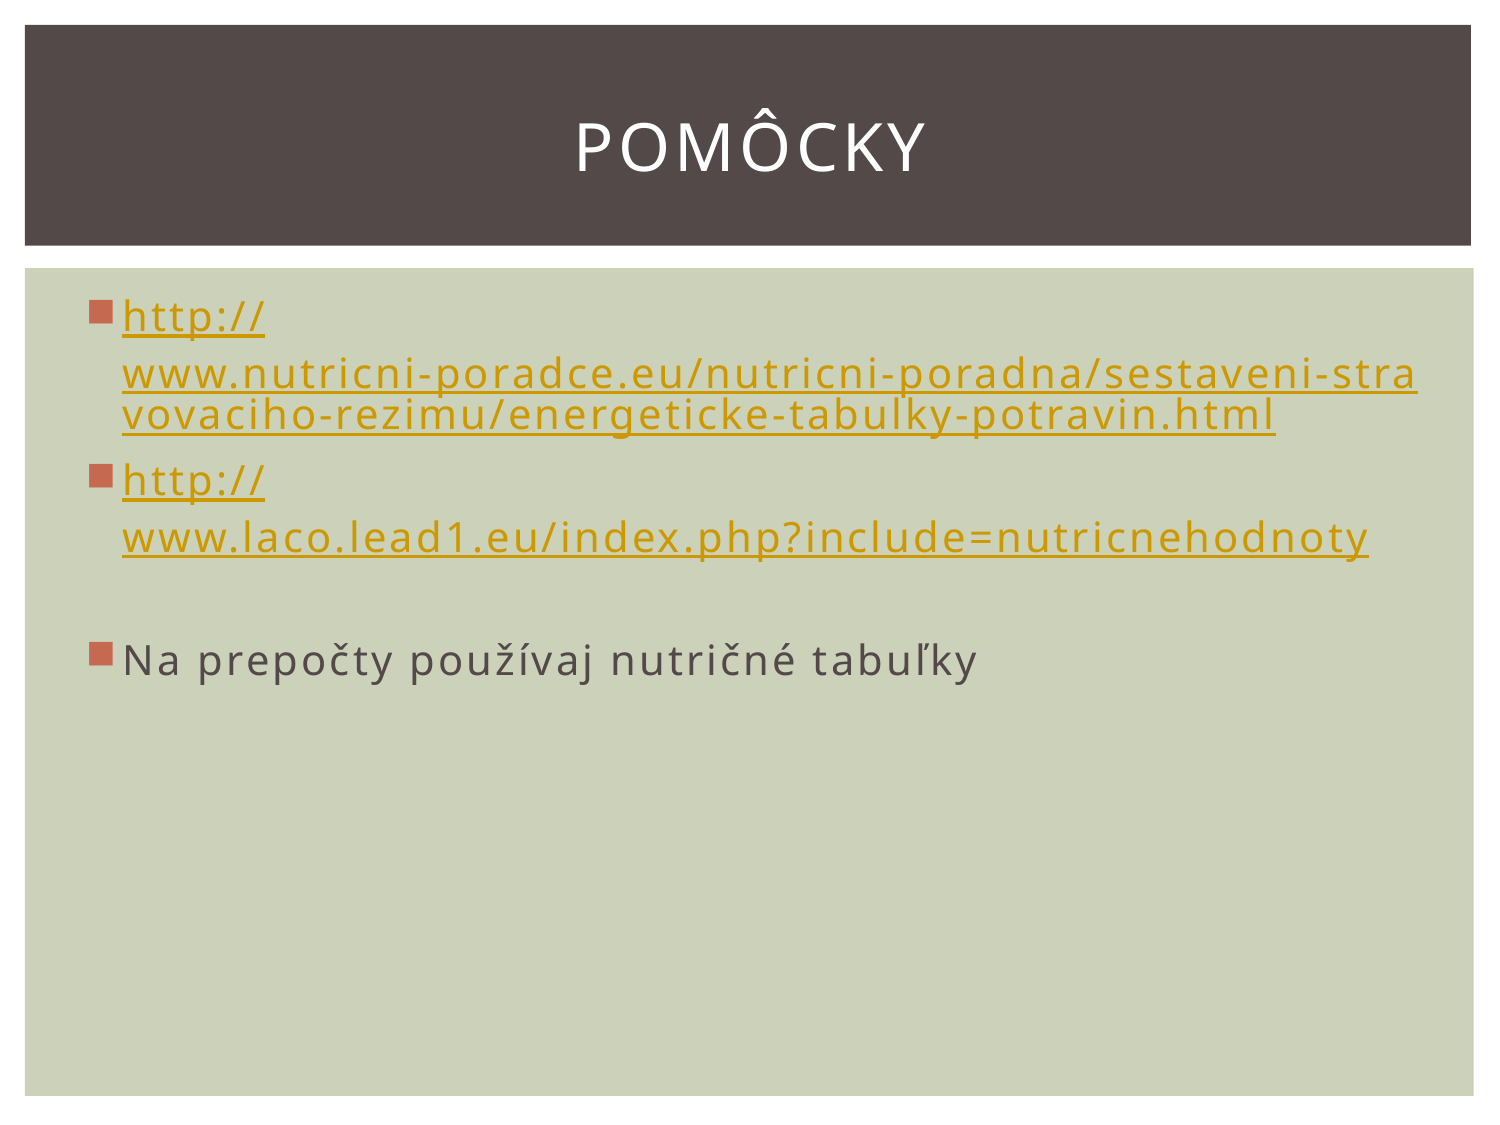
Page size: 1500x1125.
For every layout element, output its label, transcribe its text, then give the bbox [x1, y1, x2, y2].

list http://www.nutricni-poradce.eu/nutricni-poradna/sestaveni-stravovaciho-rezimu/energeticke-tabulky-potravin.html http://www.laco.lead1.eu/index.php?include=nutricnehodnoty Na prepočty používaj nutričné tabuľky [62, 281, 1442, 1005]
title pomôcky [62, 58, 1438, 232]
